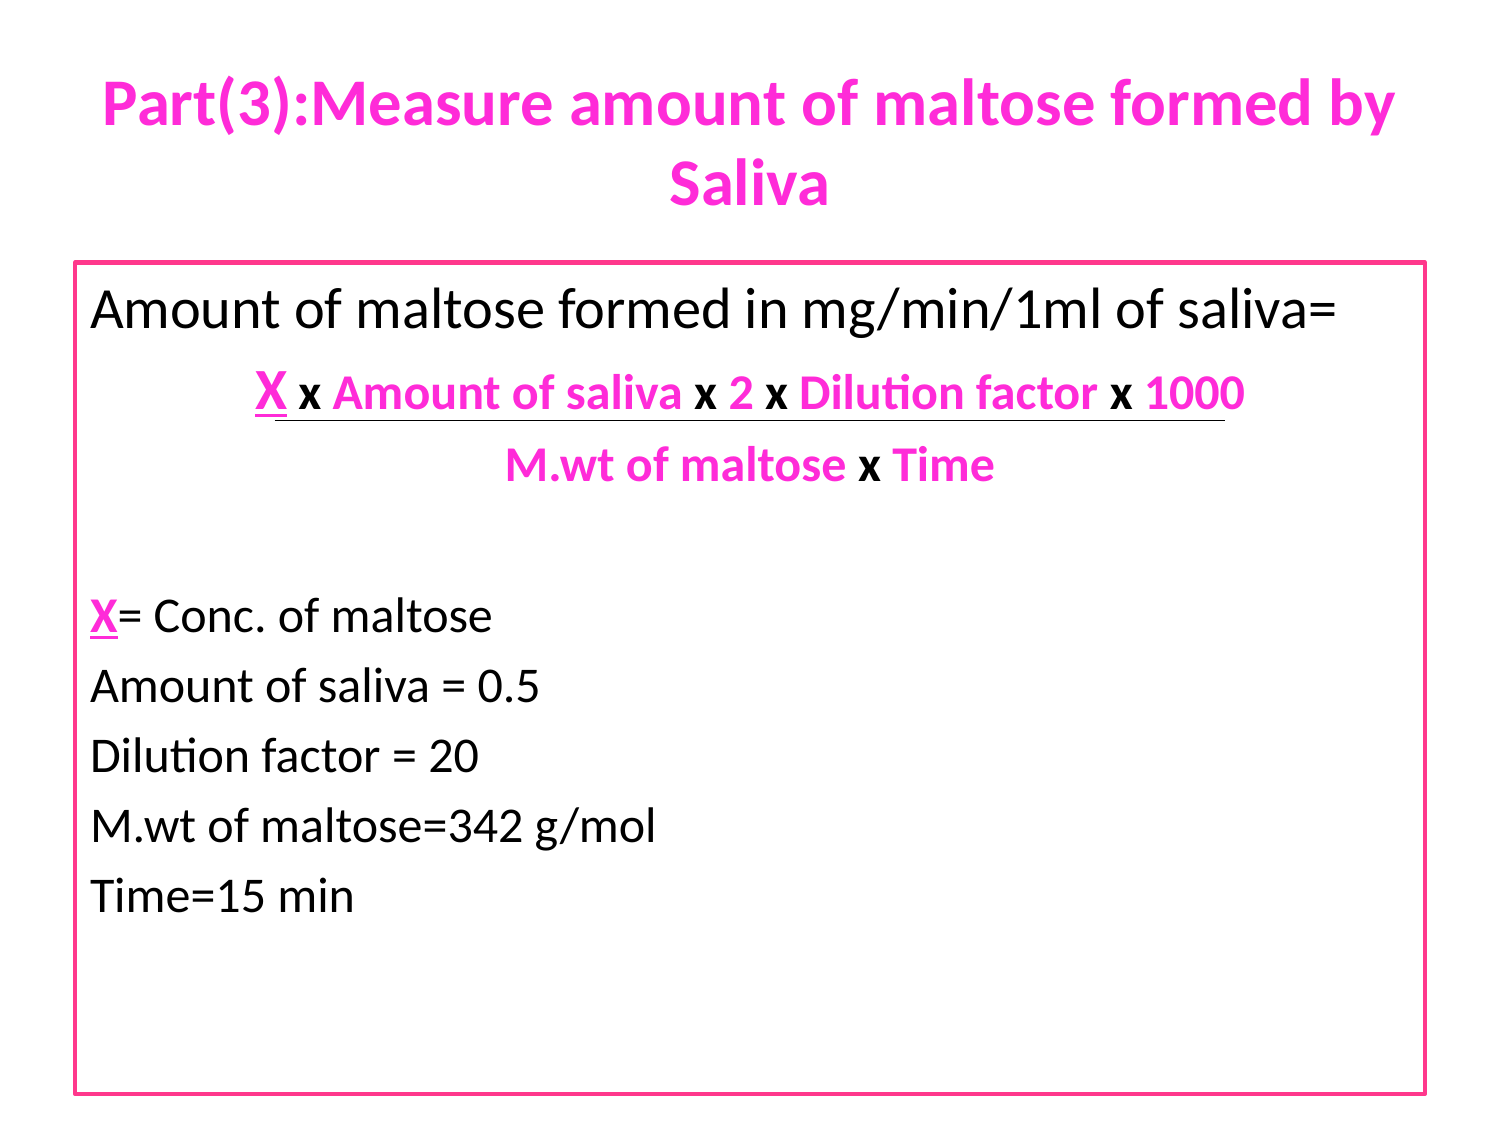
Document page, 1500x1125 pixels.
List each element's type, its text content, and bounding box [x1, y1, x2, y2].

title Part(3):Measure amount of maltose formed by Saliva [75, 45, 1425, 233]
list Amount of maltose formed in mg/min/1ml of saliva= X x Amount of saliva x 2 x Dilution factor x 1000 M.wt of maltose x Time X= Conc. of maltose Amount of saliva = 0.5 Dilution factor = 20 M.wt of maltose=342 g/mol Time=15 min [73, 260, 1427, 1096]
